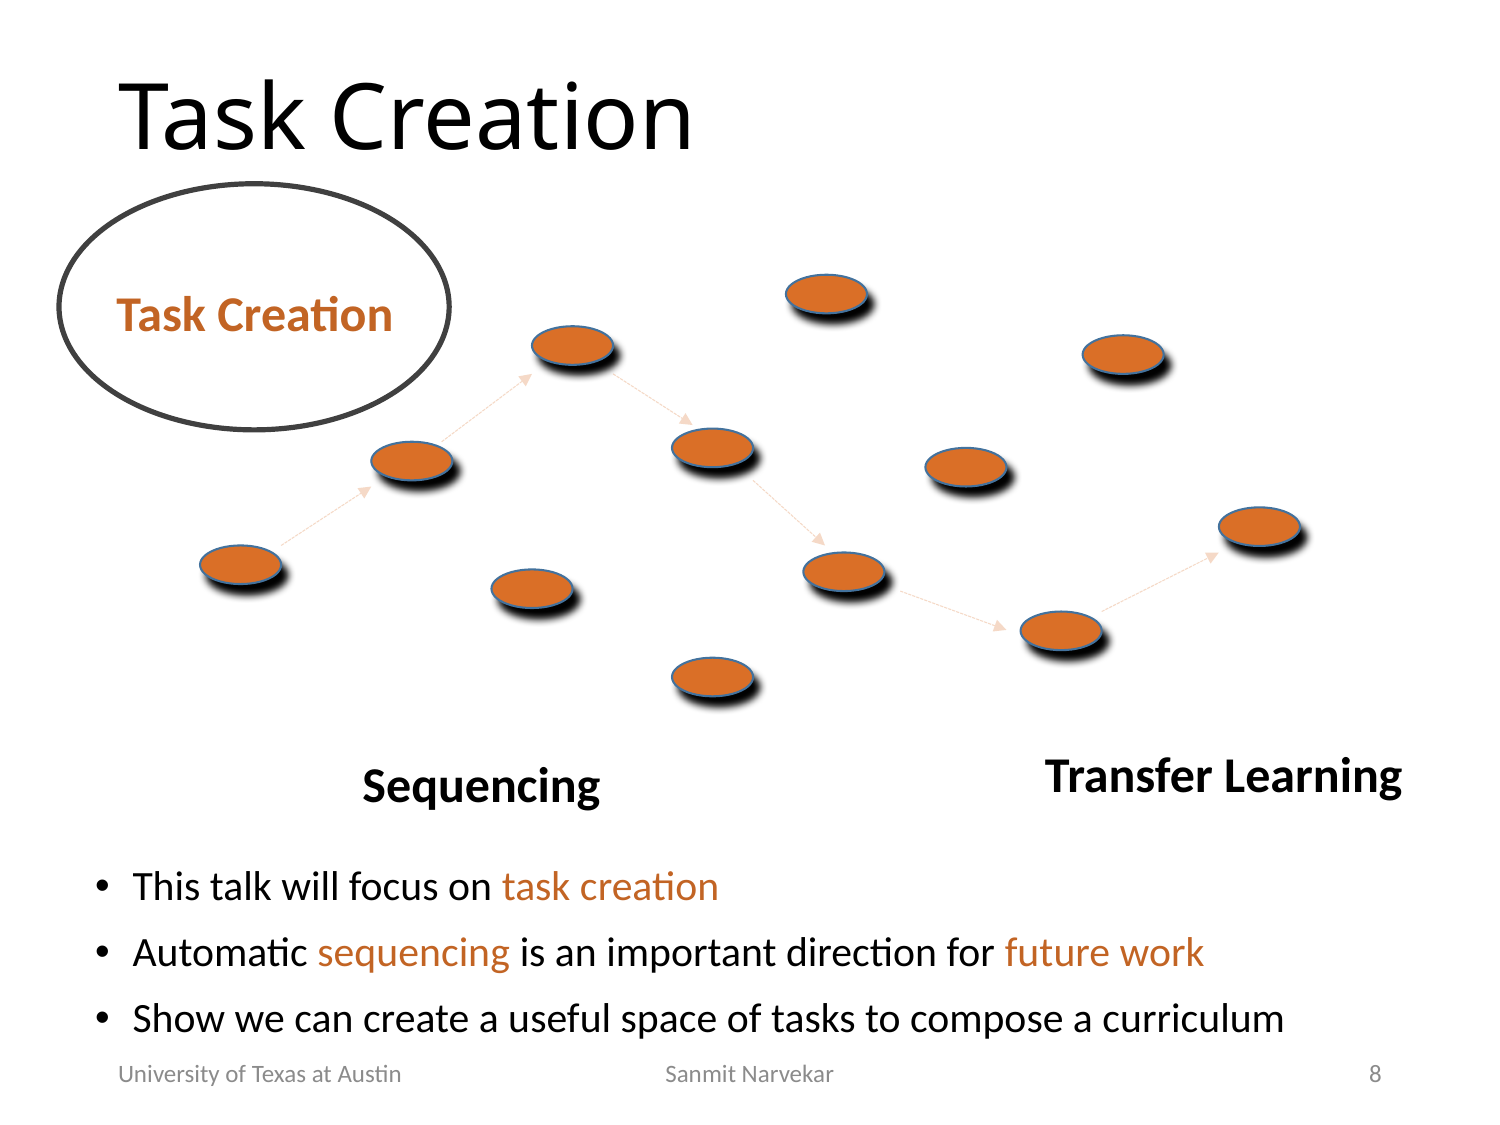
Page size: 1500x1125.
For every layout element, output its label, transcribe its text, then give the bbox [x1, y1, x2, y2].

text_box Transfer Learning [1030, 735, 1418, 811]
text_box Sequencing [347, 745, 616, 820]
slide_number University of Texas at Austin [103, 1042, 441, 1103]
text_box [281, 373, 1219, 630]
text_box This talk will focus on task creation Automatic sequencing is an important direction for future work Show we can create a useful space of tasks to compose a curriculum [79, 857, 1464, 1051]
slide_number 8 [1059, 1051, 1397, 1103]
footer Sanmit Narvekar [496, 1042, 1004, 1103]
text_box [57, 182, 444, 426]
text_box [199, 274, 1300, 697]
title Task Creation [103, 11, 1397, 229]
